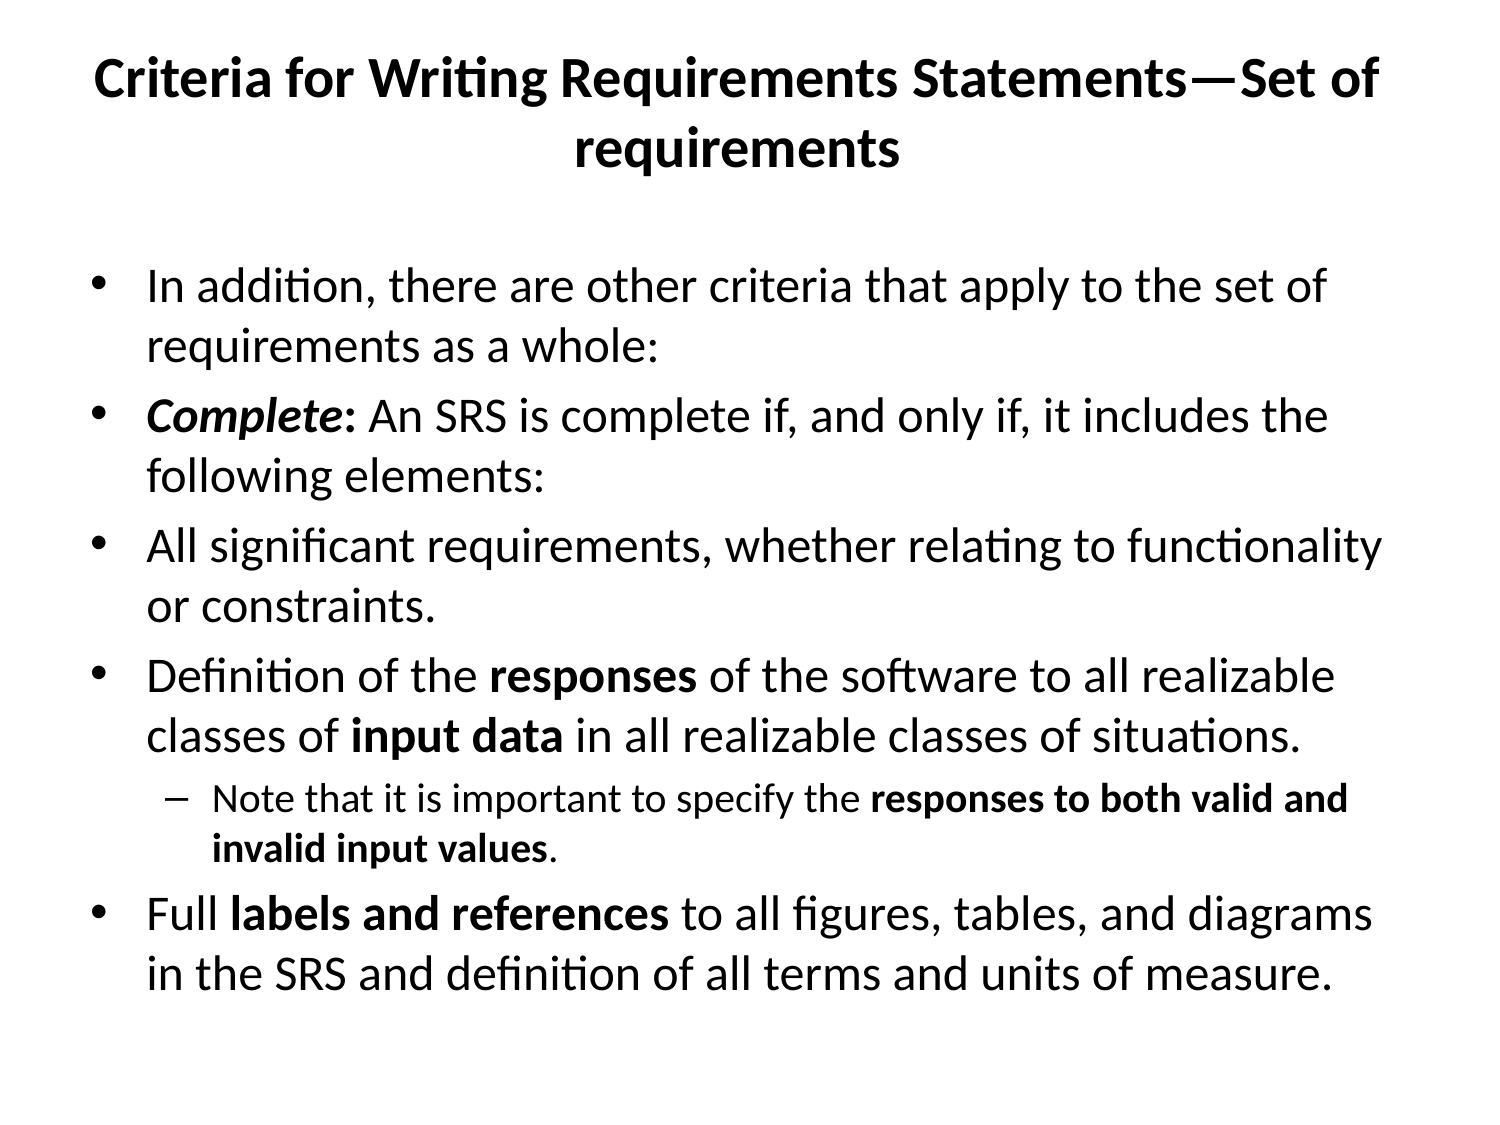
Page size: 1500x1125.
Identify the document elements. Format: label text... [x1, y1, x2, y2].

list In addition, there are other criteria that apply to the set of requirements as a whole: Complete: An SRS is complete if, and only if, it includes the following elements: All significant requirements, whether relating to functionality or constraints. Definition of the responses of the software to all realizable classes of input data in all realizable classes of situations. Note that it is important to specify the responses to both valid and invalid input values. Full labels and references to all figures, tables, and diagrams in the SRS and definition of all terms and units of measure. [75, 245, 1425, 988]
title Criteria for Writing Requirements Statements—Set of requirements [62, 50, 1413, 238]
